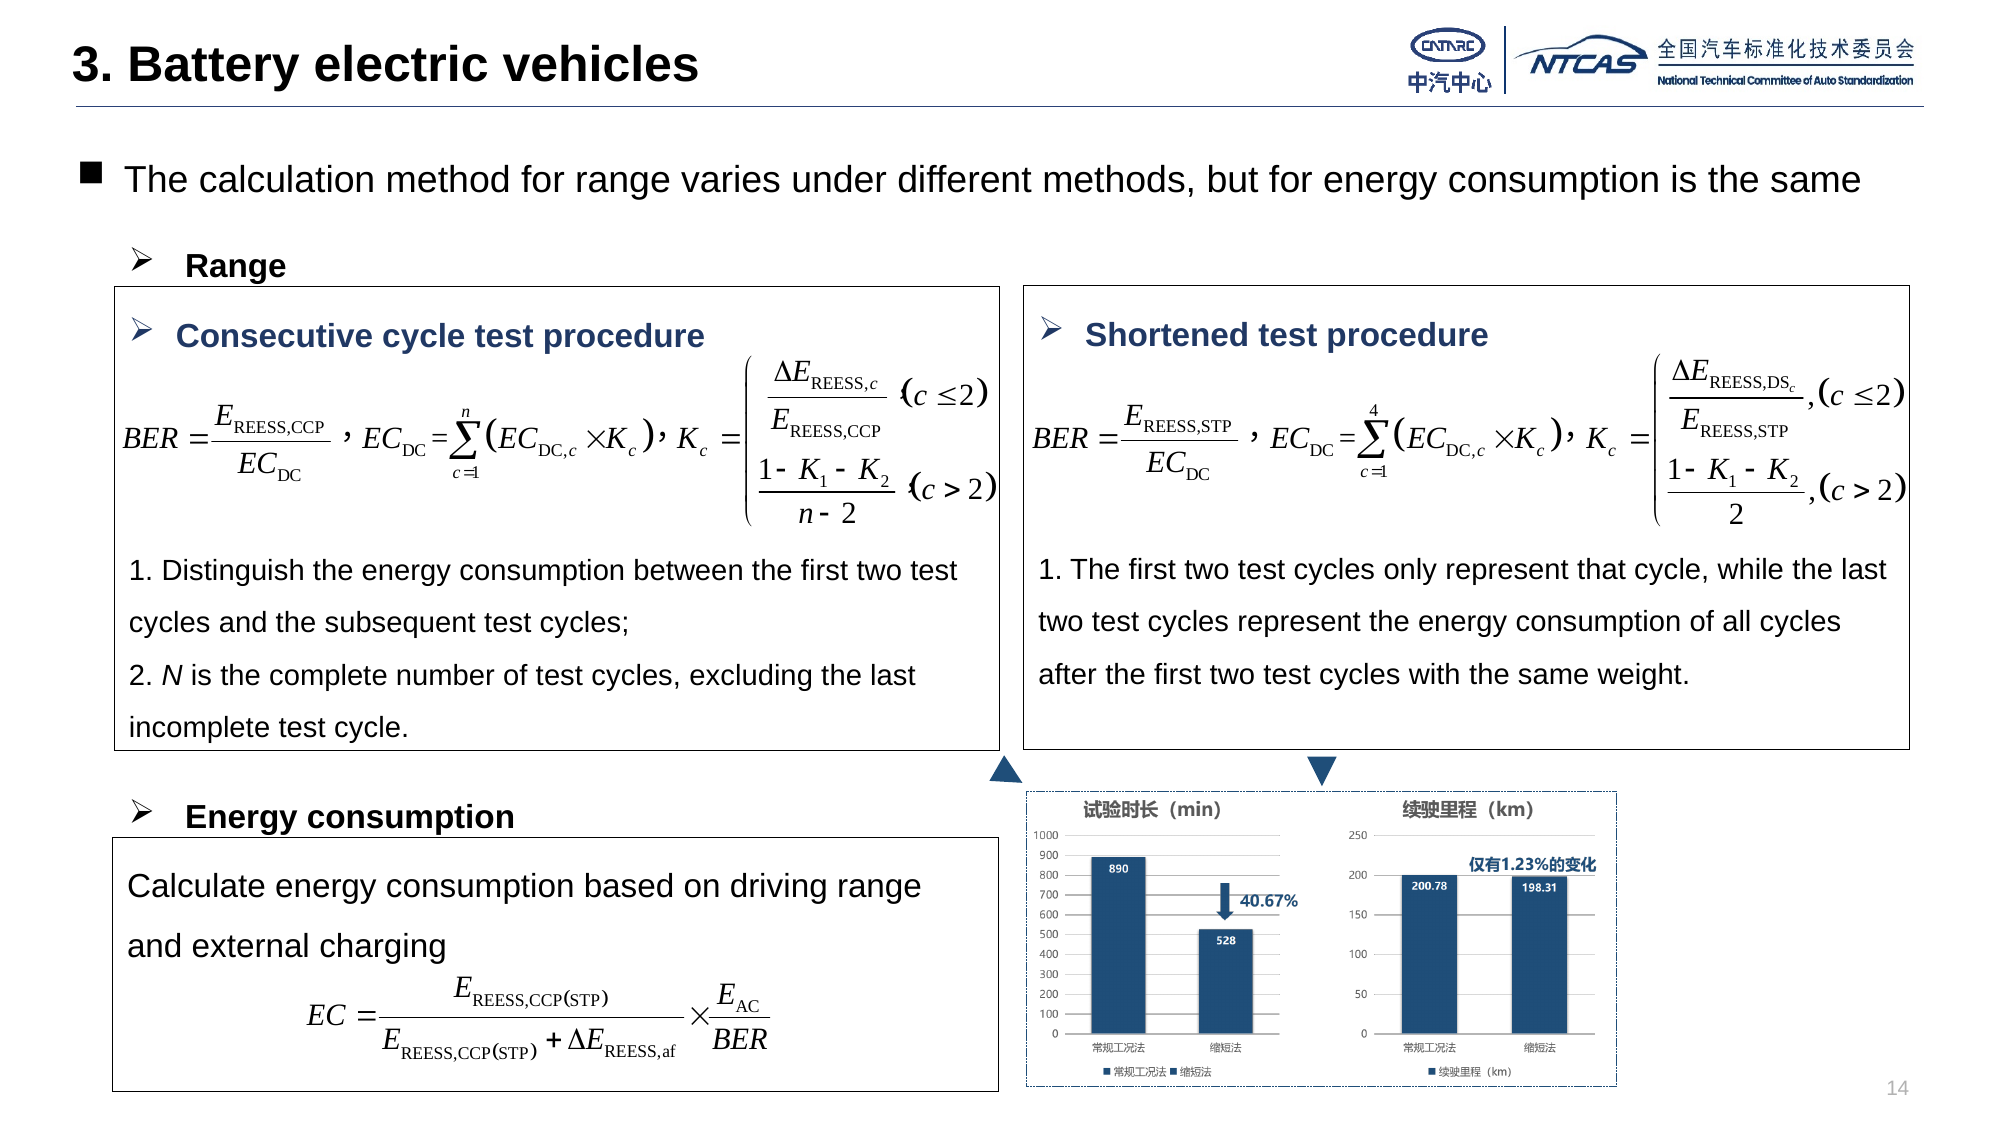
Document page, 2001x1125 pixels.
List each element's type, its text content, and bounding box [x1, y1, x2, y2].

text_box Energy consumption [114, 768, 859, 843]
text_box The calculation method for range varies under different methods, but for energy consumption is the same [62, 124, 1946, 208]
text_box [1305, 755, 1339, 789]
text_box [115, 347, 1002, 536]
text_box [300, 966, 777, 1072]
text_box [987, 753, 1025, 784]
text_box Shortened test procedure 1. The first two test cycles only represent that cycle, while the last two test cycles represent the energy consumption of all cycles after the first two test cycles with the same weight. [1023, 285, 1910, 750]
picture [1505, 20, 1925, 96]
text_box 3. Battery electric vehicles [56, 24, 1399, 106]
text_box Consecutive cycle test procedure 1. Distinguish the energy consumption between the first two test cycles and the subsequent test cycles; 2. N is the complete number of test cycles, excluding the last incomplete test cycle. [114, 286, 1000, 751]
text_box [1025, 346, 1912, 535]
text_box Range [114, 216, 859, 292]
slide_number 14 [1856, 1067, 1925, 1106]
picture [1026, 791, 1618, 1087]
text_box Calculate energy consumption based on driving range and external charging [112, 837, 999, 1092]
picture [1403, 19, 1494, 96]
